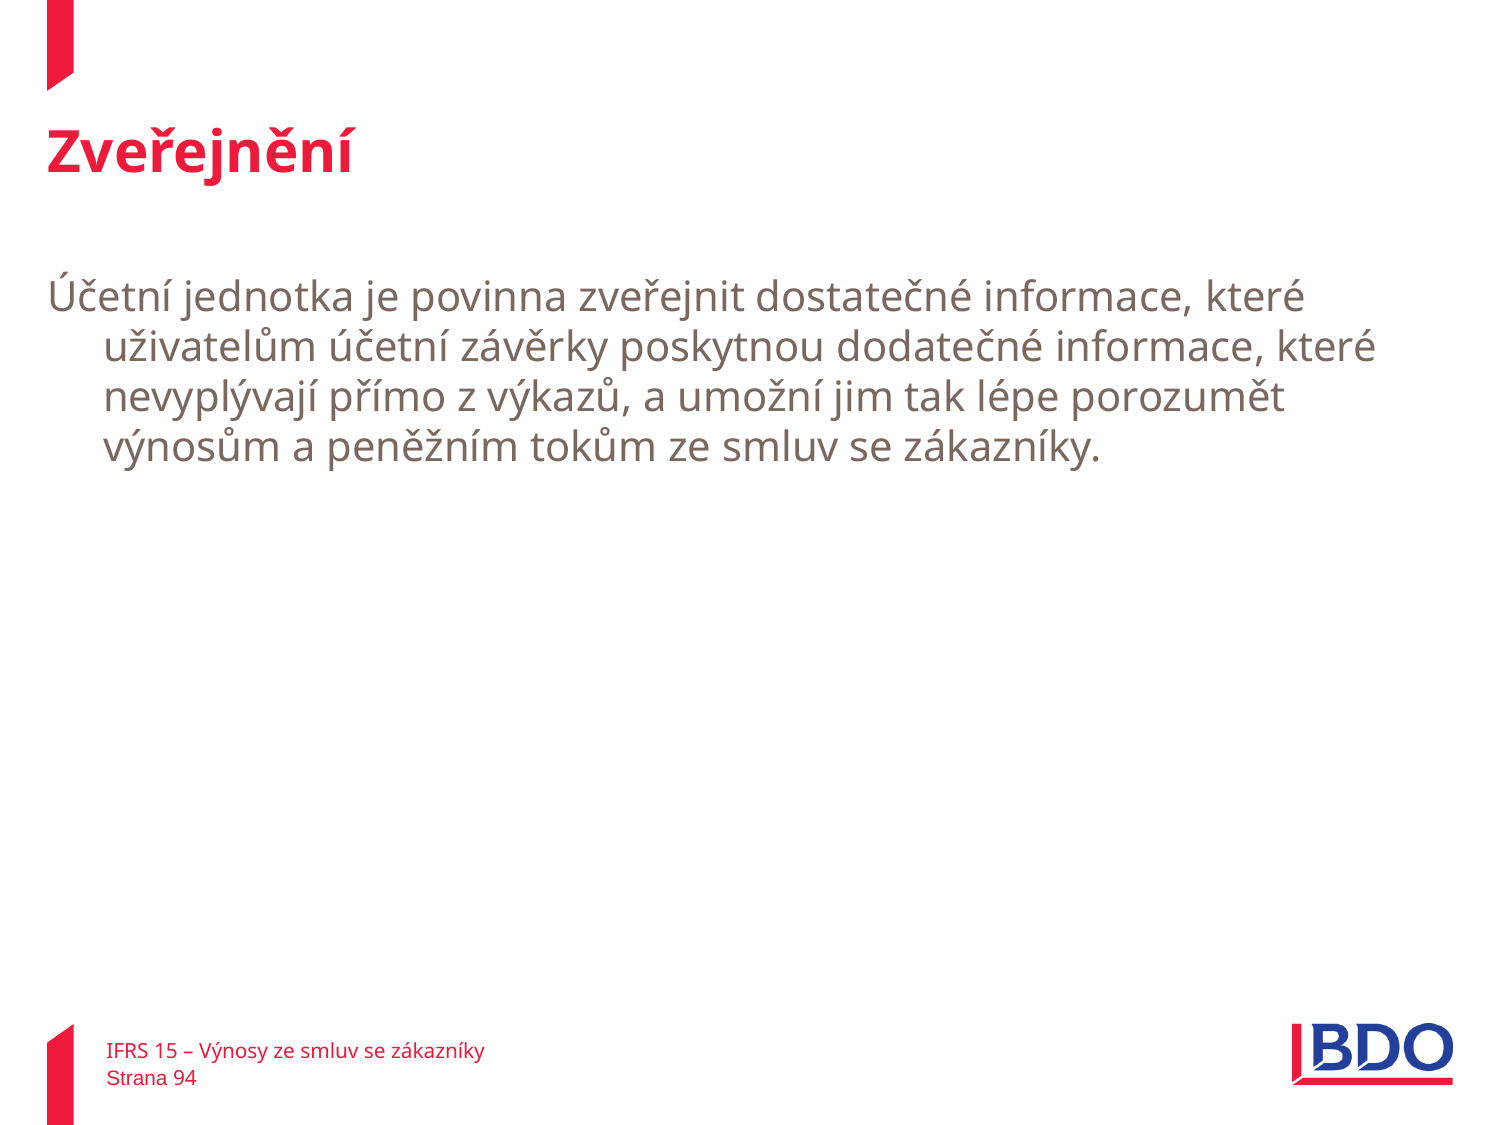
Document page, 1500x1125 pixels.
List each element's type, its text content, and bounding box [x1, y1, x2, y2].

picture [1292, 1023, 1453, 1085]
list Účetní jednotka je povinna zveřejnit dostatečné informace, které uživatelům účetní závěrky poskytnou dodatečné informace, které nevyplývají přímo z výkazů, a umožní jim tak lépe porozumět výnosům a peněžním tokům ze smluv se zákazníky. [47, 269, 1453, 896]
slide_number Strana 94 [106, 1063, 457, 1092]
footer IFRS 15 – Výnosy ze smluv se zákazníky [106, 1037, 1205, 1065]
title Zveřejnění [47, 110, 1453, 269]
